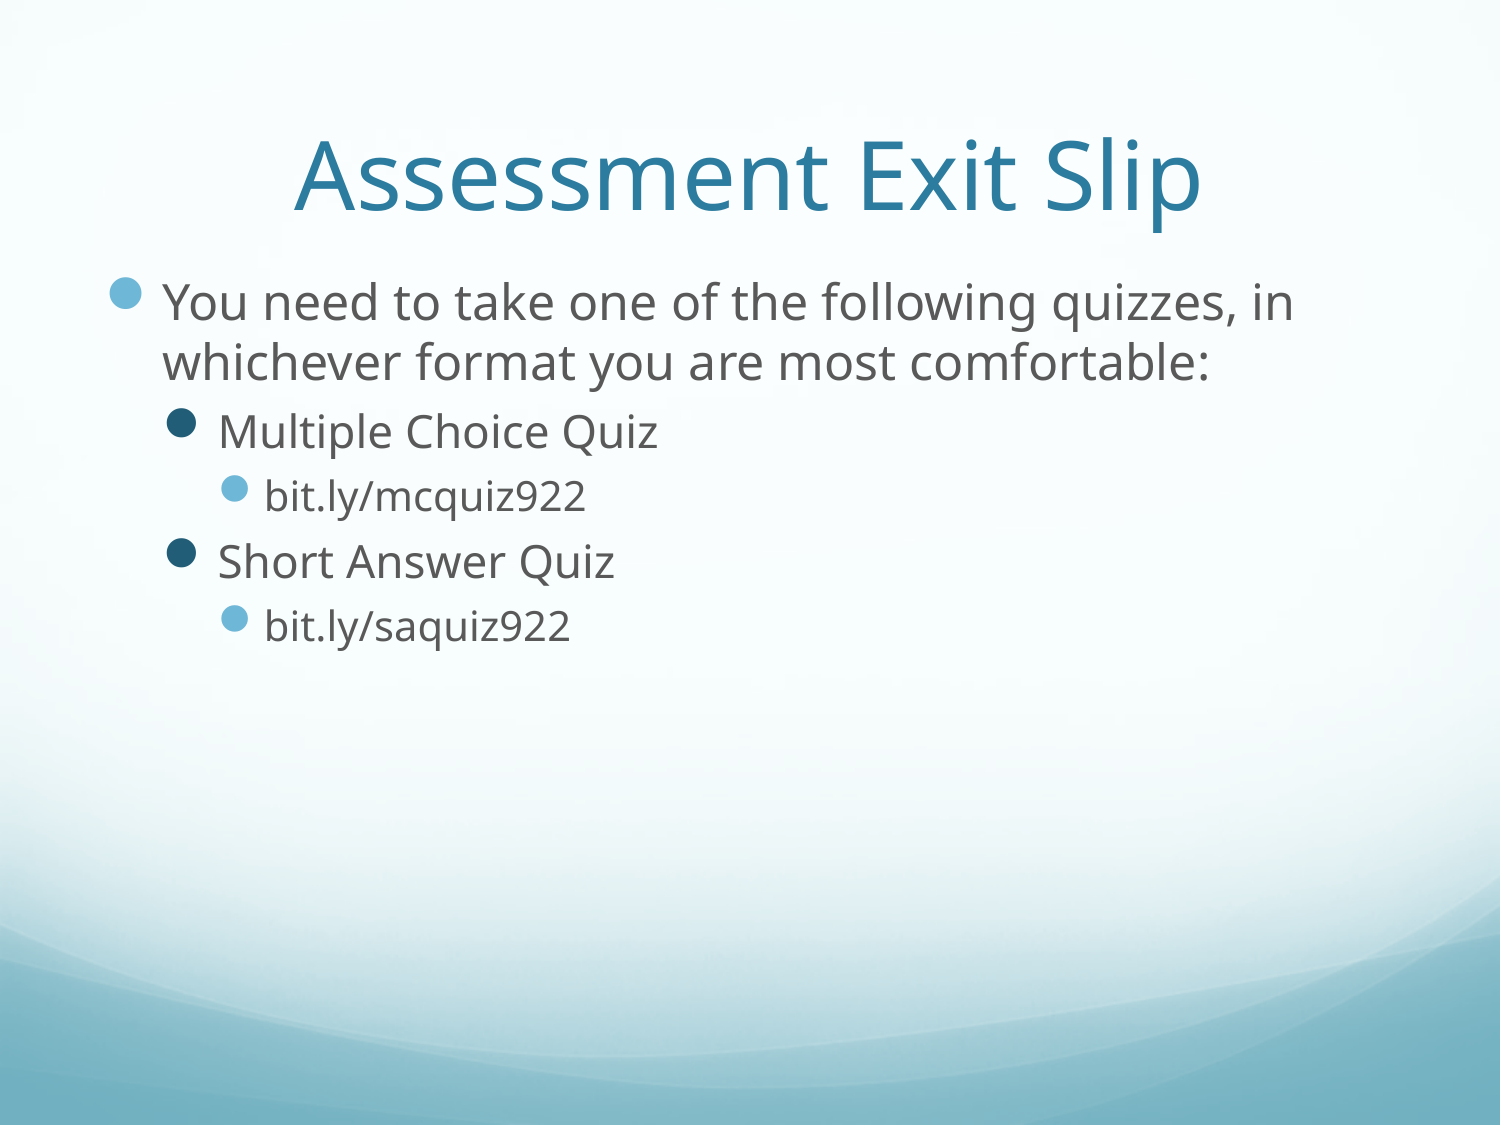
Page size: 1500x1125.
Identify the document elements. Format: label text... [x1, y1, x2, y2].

list You need to take one of the following quizzes, in whichever format you are most comfortable: Multiple Choice Quiz bit.ly/mcquiz922 Short Answer Quiz bit.ly/saquiz922 [90, 262, 1410, 975]
title Assessment Exit Slip [90, 17, 1410, 237]
